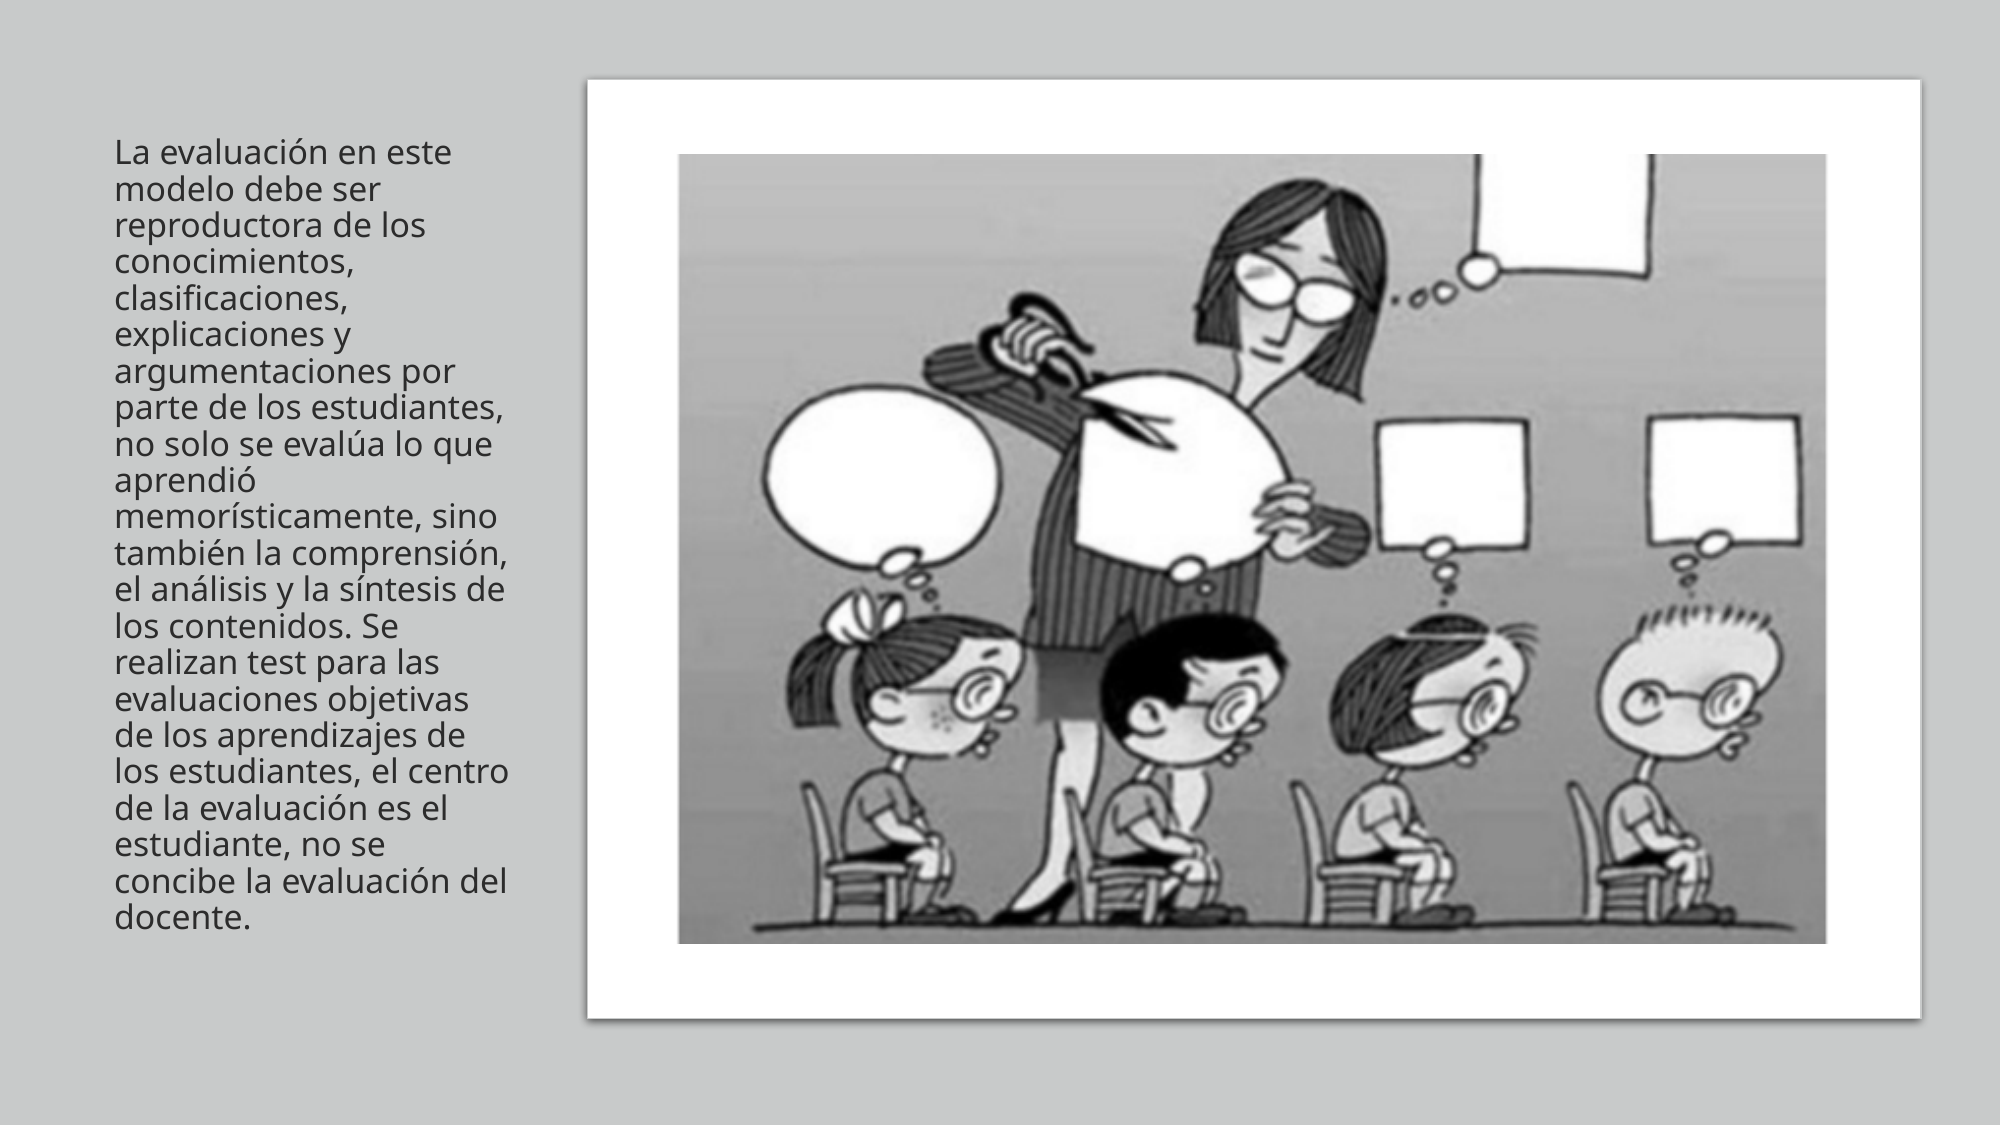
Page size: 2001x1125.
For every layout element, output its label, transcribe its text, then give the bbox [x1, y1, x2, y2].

picture [666, 154, 1842, 944]
title La evaluación en este modelo debe ser reproductora de los conocimientos, clasificaciones, explicaciones y argumentaciones por parte de los estudiantes, no solo se evalúa lo que aprendió memorísticamente, sino también la comprensión, el análisis y la síntesis de los contenidos. Se realizan test para las evaluaciones objetivas de los aprendizajes de los estudiantes, el centro de la evaluación es el estudiante, no se concibe la evaluación del docente. [99, 104, 527, 968]
text_box [586, 78, 1922, 1019]
text_box [0, 0, 2000, 1125]
